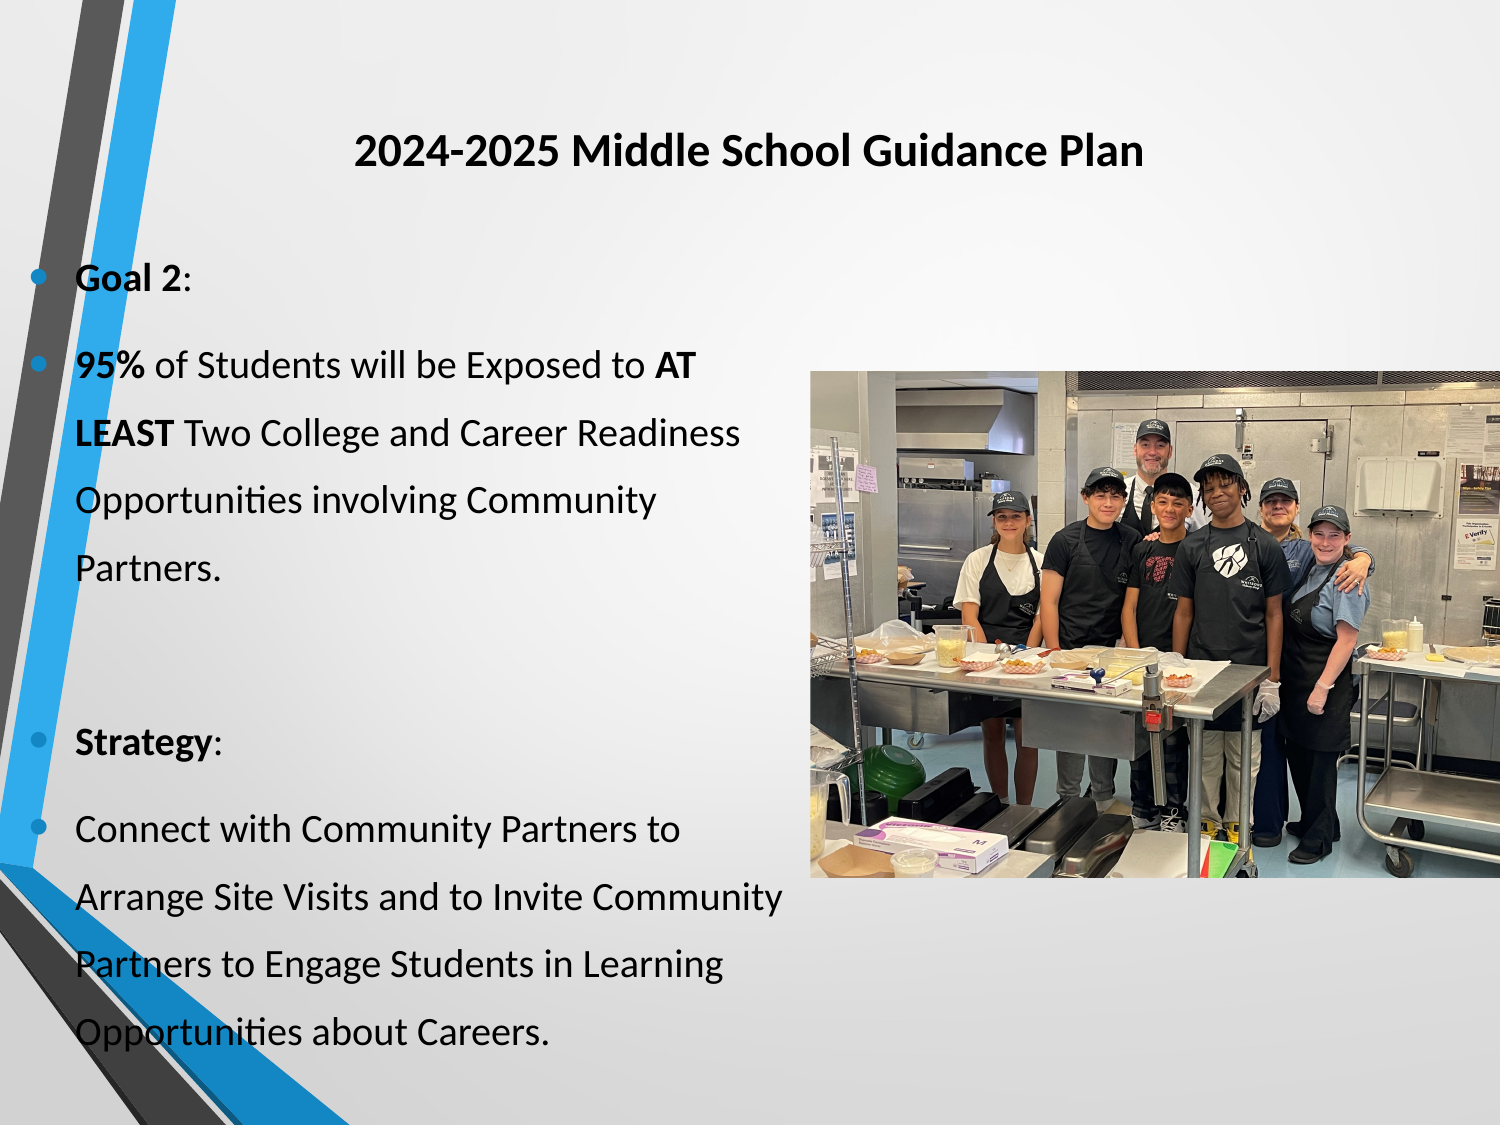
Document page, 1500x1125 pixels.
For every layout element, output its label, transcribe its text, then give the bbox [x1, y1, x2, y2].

title 2024-2025 Middle School Guidance Plan [334, 87, 1166, 209]
picture [810, 371, 1500, 878]
list Goal 2: 95% of Students will be Exposed to AT LEAST Two College and Career Readiness Opportunities involving Community Partners. Strategy: Connect with Community Partners to Arrange Site Visits and to Invite Community Partners to Engage Students in Learning Opportunities about Careers. [13, 224, 807, 1063]
